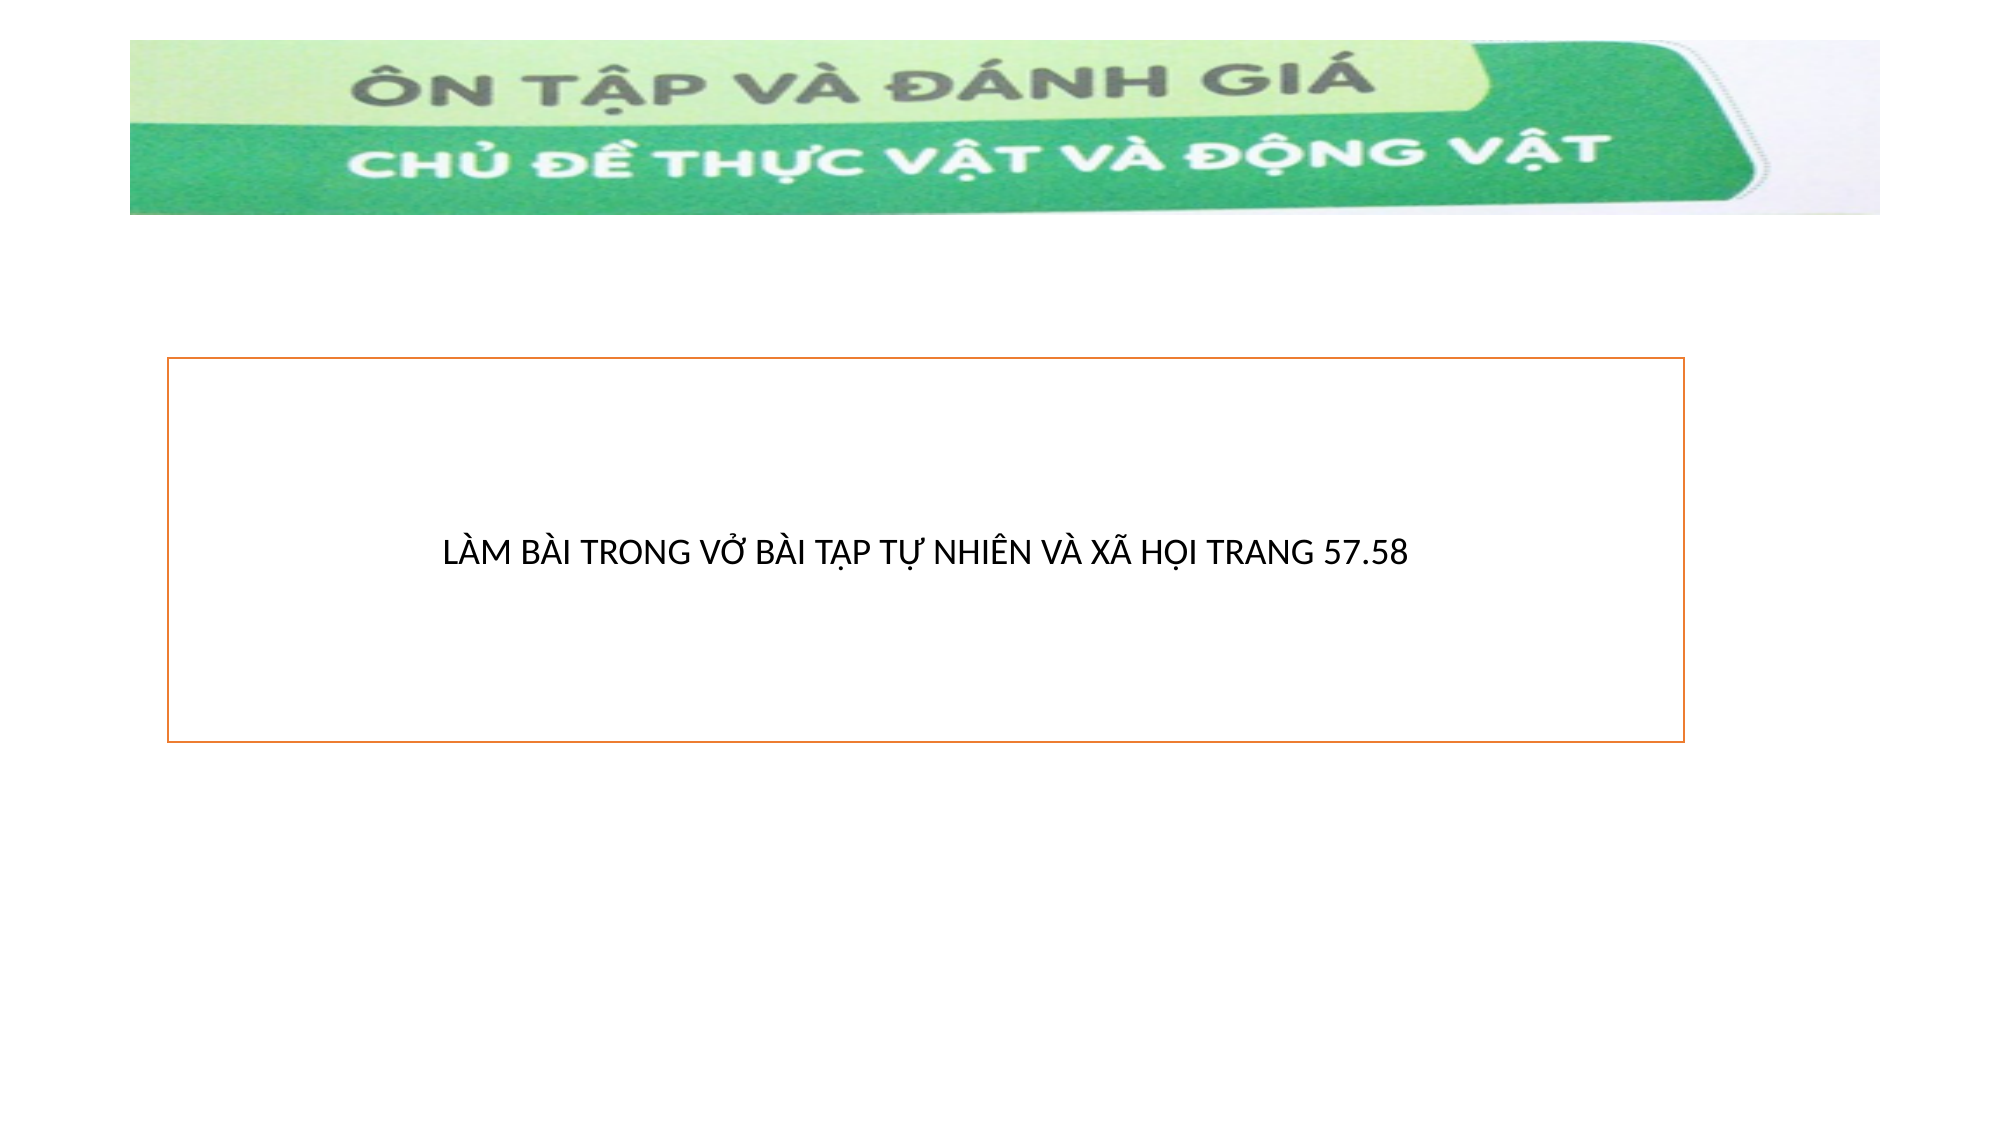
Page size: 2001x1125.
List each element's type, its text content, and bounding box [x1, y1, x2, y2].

picture [130, 40, 1880, 215]
text_box LÀM BÀI TRONG VỞ BÀI TẬP TỰ NHIÊN VÀ XÃ HỘI TRANG 57.58 [167, 357, 1685, 743]
